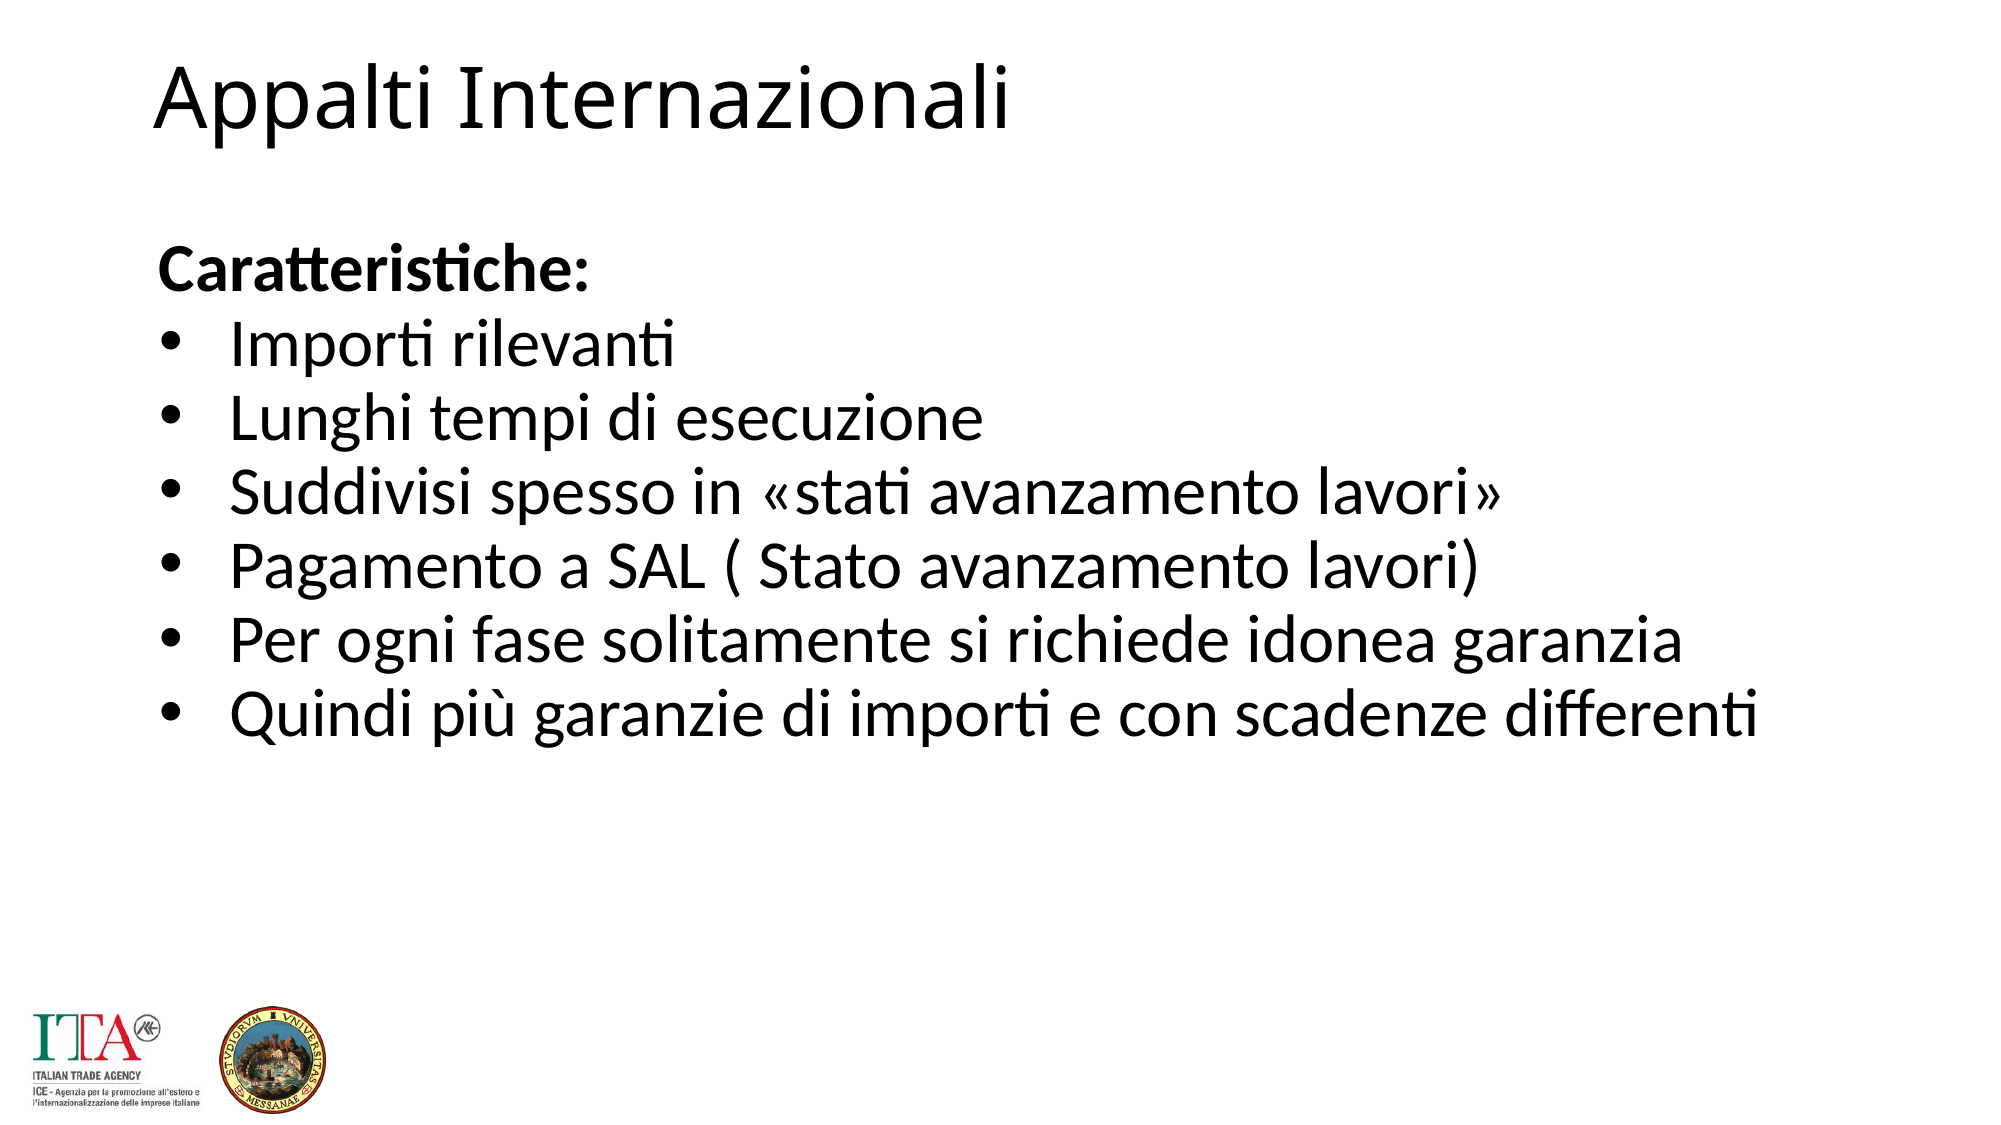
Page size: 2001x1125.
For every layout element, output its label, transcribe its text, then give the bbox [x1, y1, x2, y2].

title Appalti Internazionali [138, 13, 1862, 189]
picture [19, 1000, 210, 1118]
list Caratteristiche: Importi rilevanti Lunghi tempi di esecuzione Suddivisi spesso in «stati avanzamento lavori» Pagamento a SAL ( Stato avanzamento lavori) Per ogni fase solitamente si richiede idonea garanzia Quindi più garanzie di importi e con scadenze differenti [143, 224, 1857, 995]
picture [219, 1006, 326, 1114]
